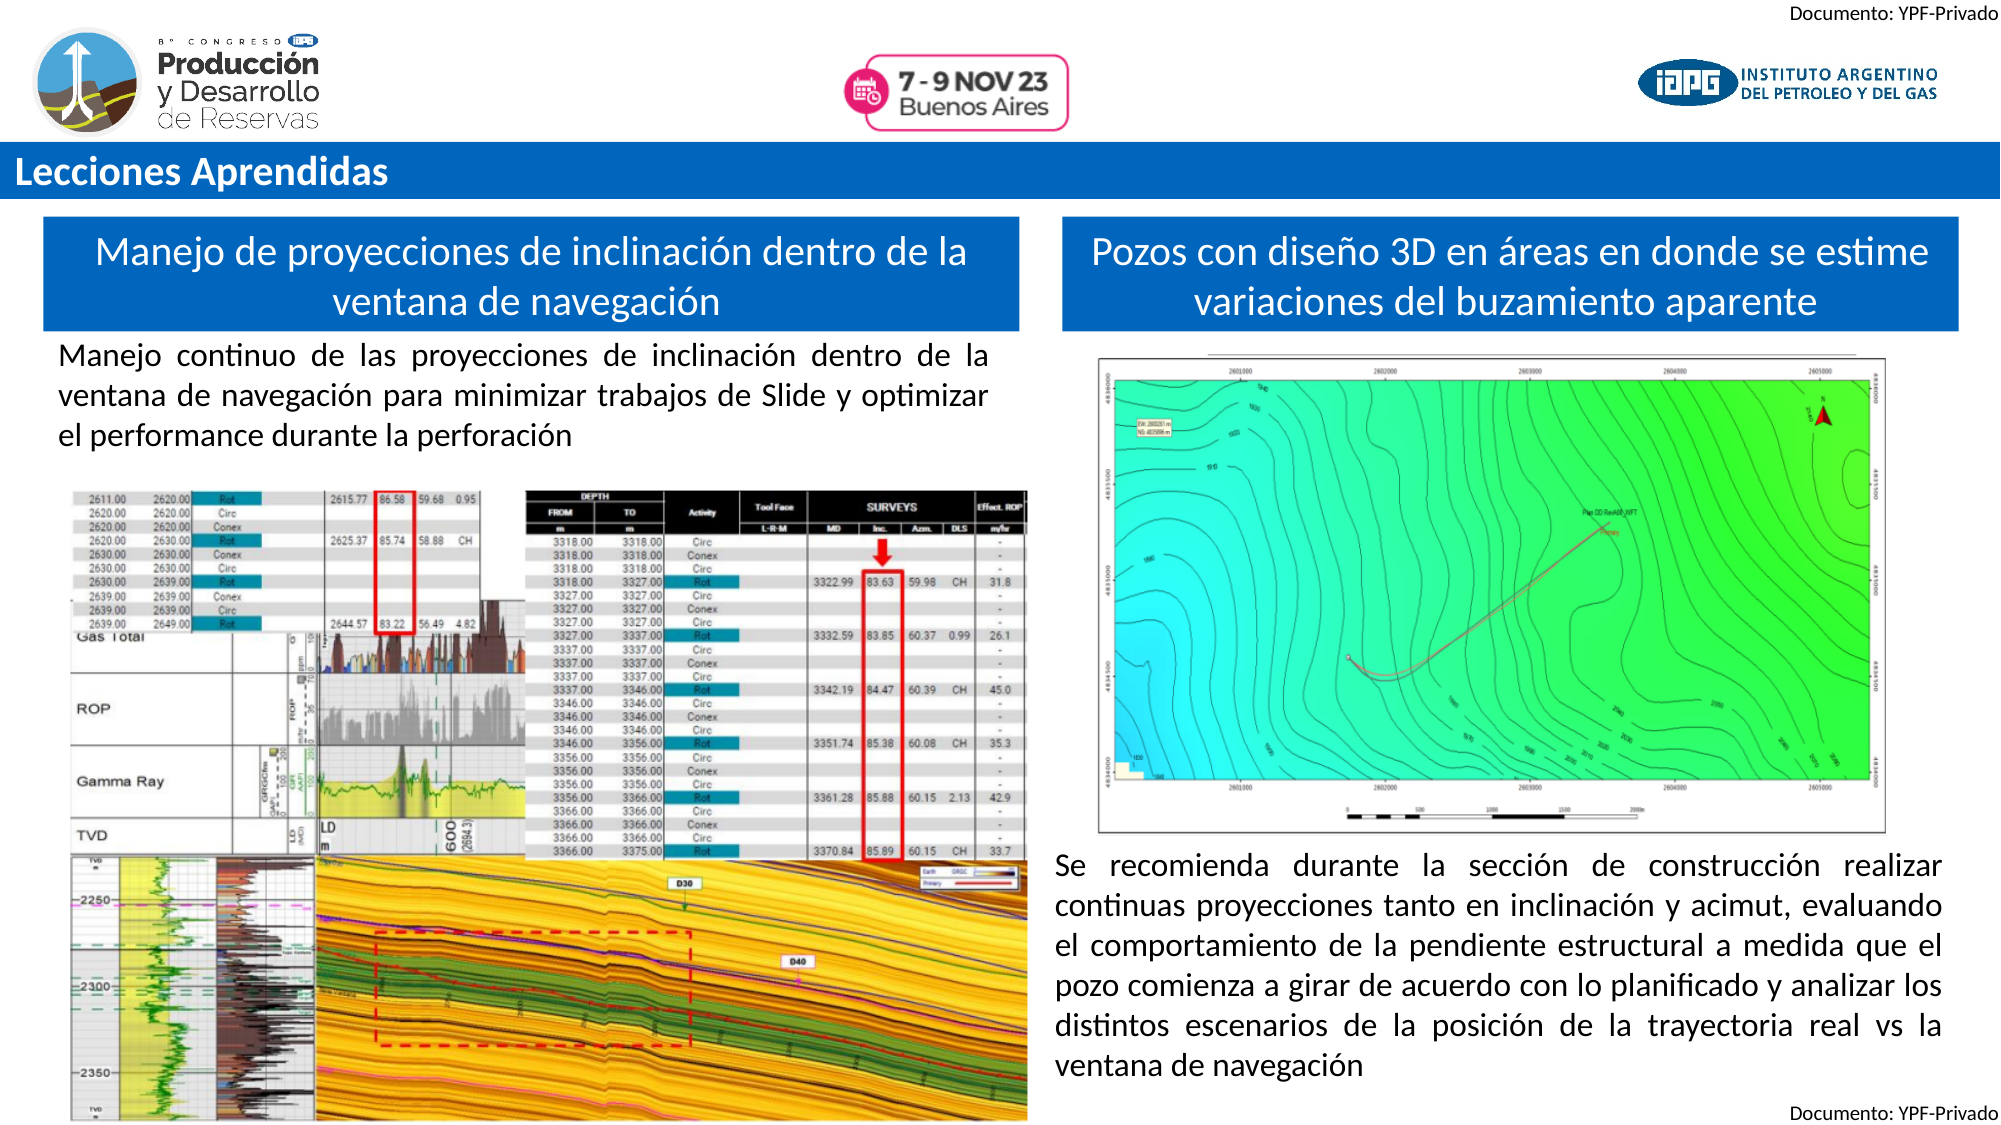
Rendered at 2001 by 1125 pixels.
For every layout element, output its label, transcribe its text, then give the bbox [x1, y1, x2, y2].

text_box Manejo de proyecciones de inclinación dentro de la ventana de navegación [43, 216, 1020, 332]
picture [1097, 354, 1886, 837]
text_box Lecciones Aprendidas [0, 141, 2000, 199]
picture [32, 27, 319, 138]
picture [63, 482, 1040, 1125]
picture [1638, 59, 1937, 106]
text_box Manejo continuo de las proyecciones de inclinación dentro de la ventana de navegación para minimizar trabajos de Slide y optimizar el performance durante la perforación [43, 332, 1006, 461]
text_box Se recomienda durante la sección de construcción realizar continuas proyecciones tanto en inclinación y acimut, evaluando el comportamiento de la pendiente estructural a medida que el pozo comienza a girar de acuerdo con lo planificado y analizar los distintos escenarios de la posición de la trayectoria real vs la ventana de navegación [1040, 836, 1959, 1091]
text_box Pozos con diseño 3D en áreas en donde se estime variaciones del buzamiento aparente [1062, 216, 1959, 332]
picture [834, 46, 1078, 138]
